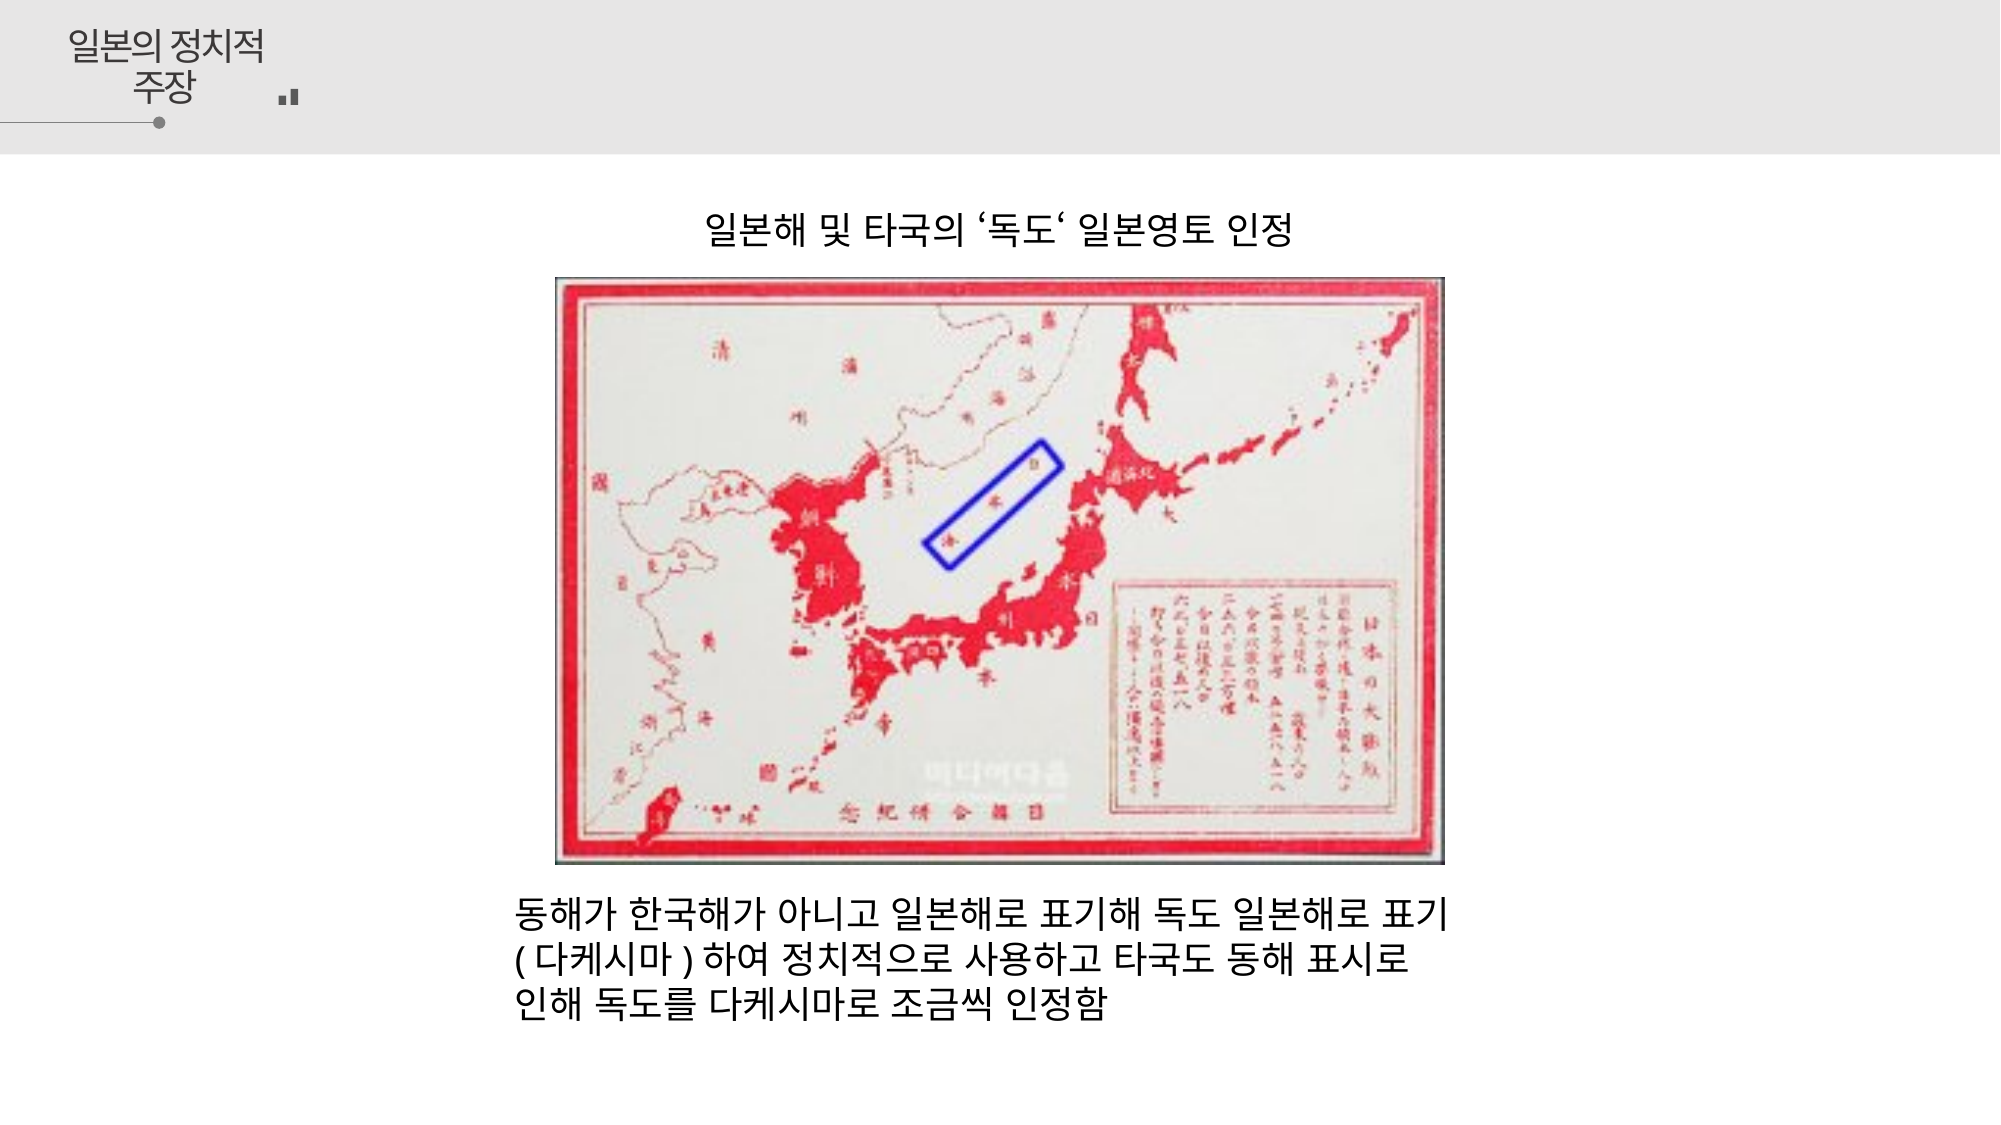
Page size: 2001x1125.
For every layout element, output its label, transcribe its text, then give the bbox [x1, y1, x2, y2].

picture [555, 277, 1445, 866]
text_box 일본해 및 타국의 ‘독도‘ 일본영토 인정 [689, 199, 1311, 260]
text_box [0, 0, 2000, 155]
text_box 동해가 한국해가 아니고 일본해로 표기해 독도 일본해로 표기(다케시마)하여 정치적으로 사용하고 타국도 동해 표시로 인해 독도를 다케시마로 조금씩 인정함 [500, 883, 1500, 1034]
